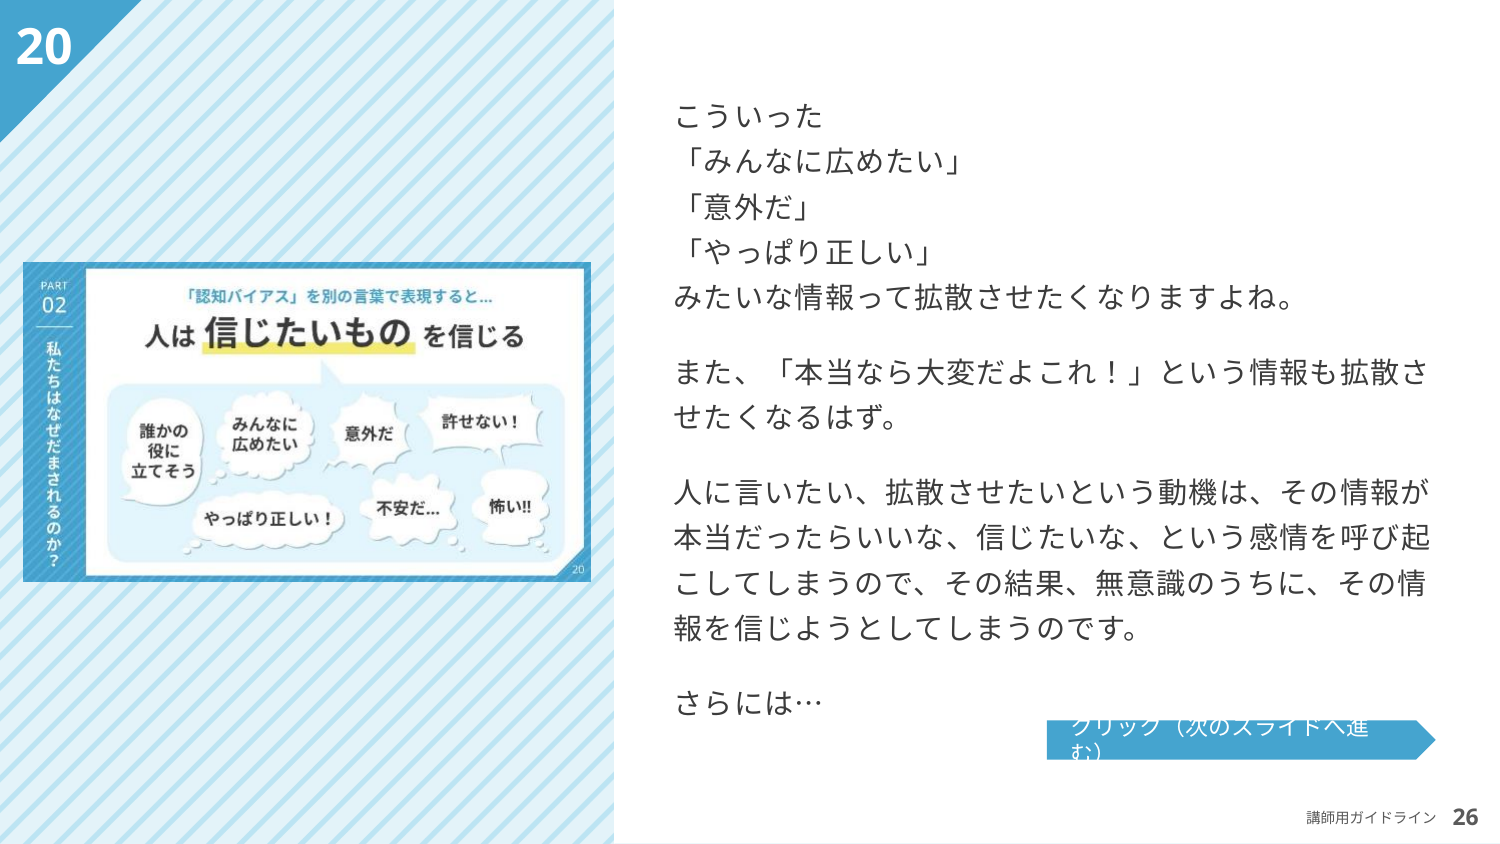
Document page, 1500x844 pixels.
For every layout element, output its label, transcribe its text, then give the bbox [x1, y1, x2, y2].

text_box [673, 83, 1437, 760]
picture [0, 0, 614, 844]
slide_number 25 [1449, 803, 1482, 832]
text_box 20 [0, 0, 143, 145]
footer 講師用ガイドライン [1303, 809, 1437, 827]
